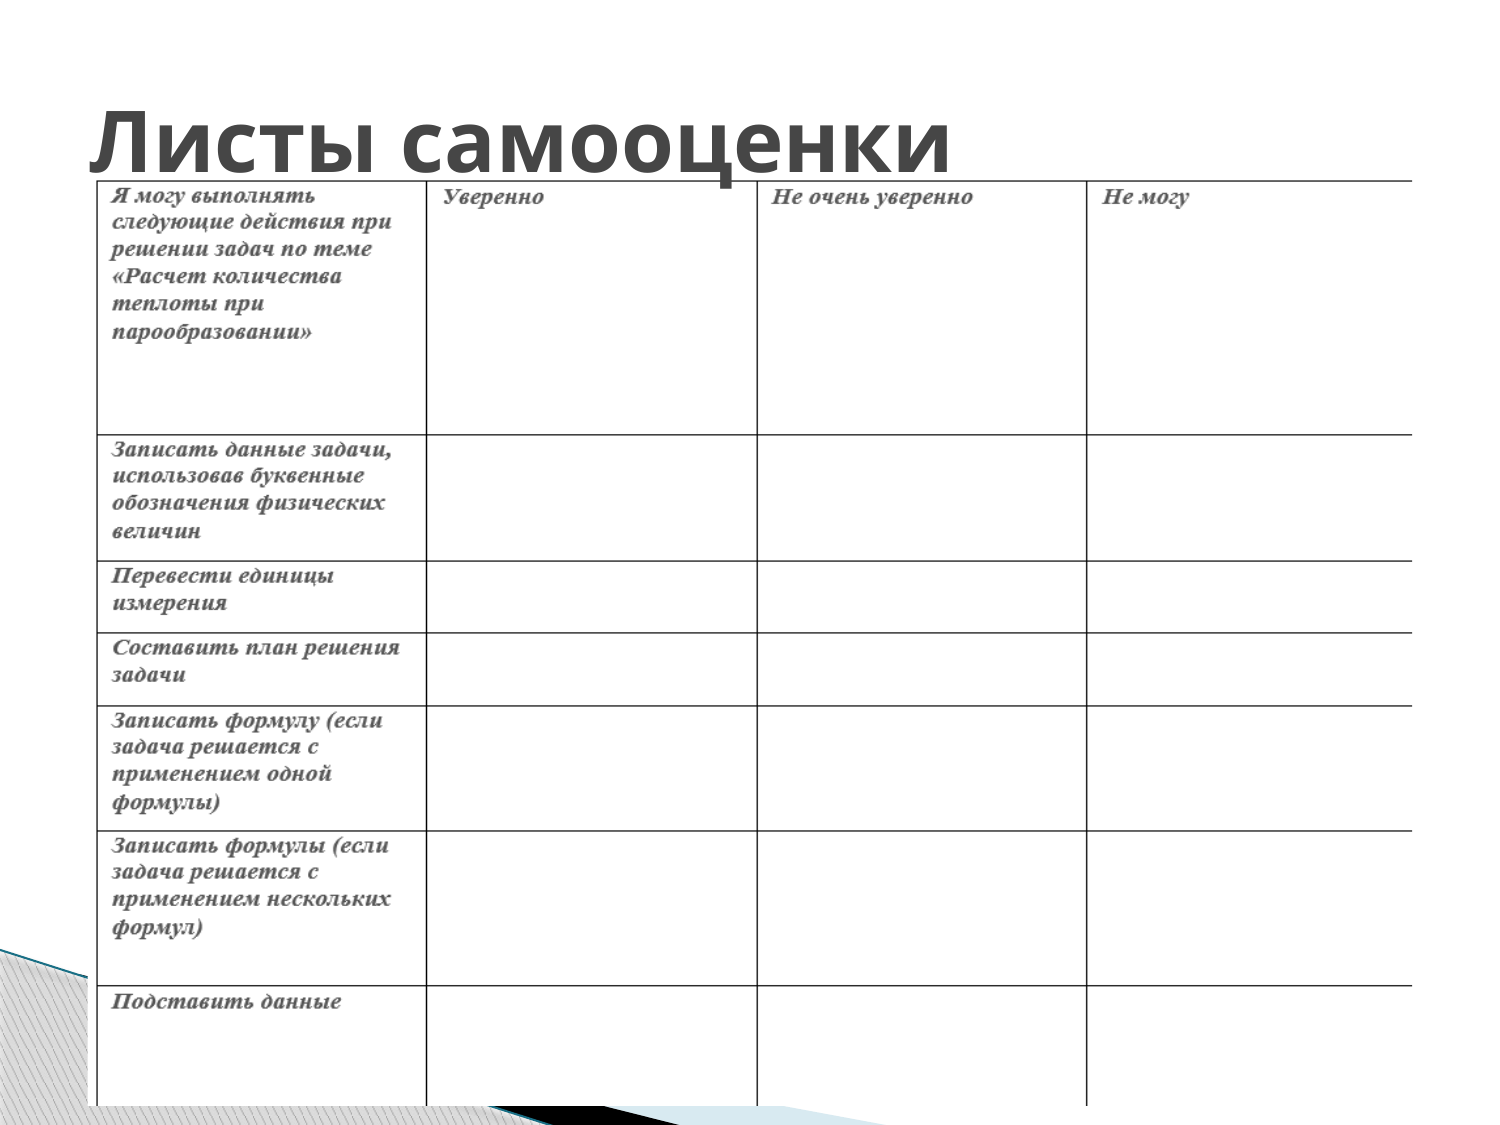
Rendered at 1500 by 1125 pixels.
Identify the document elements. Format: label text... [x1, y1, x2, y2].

title Листы самооценки [75, 45, 1425, 233]
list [87, 148, 1413, 1107]
